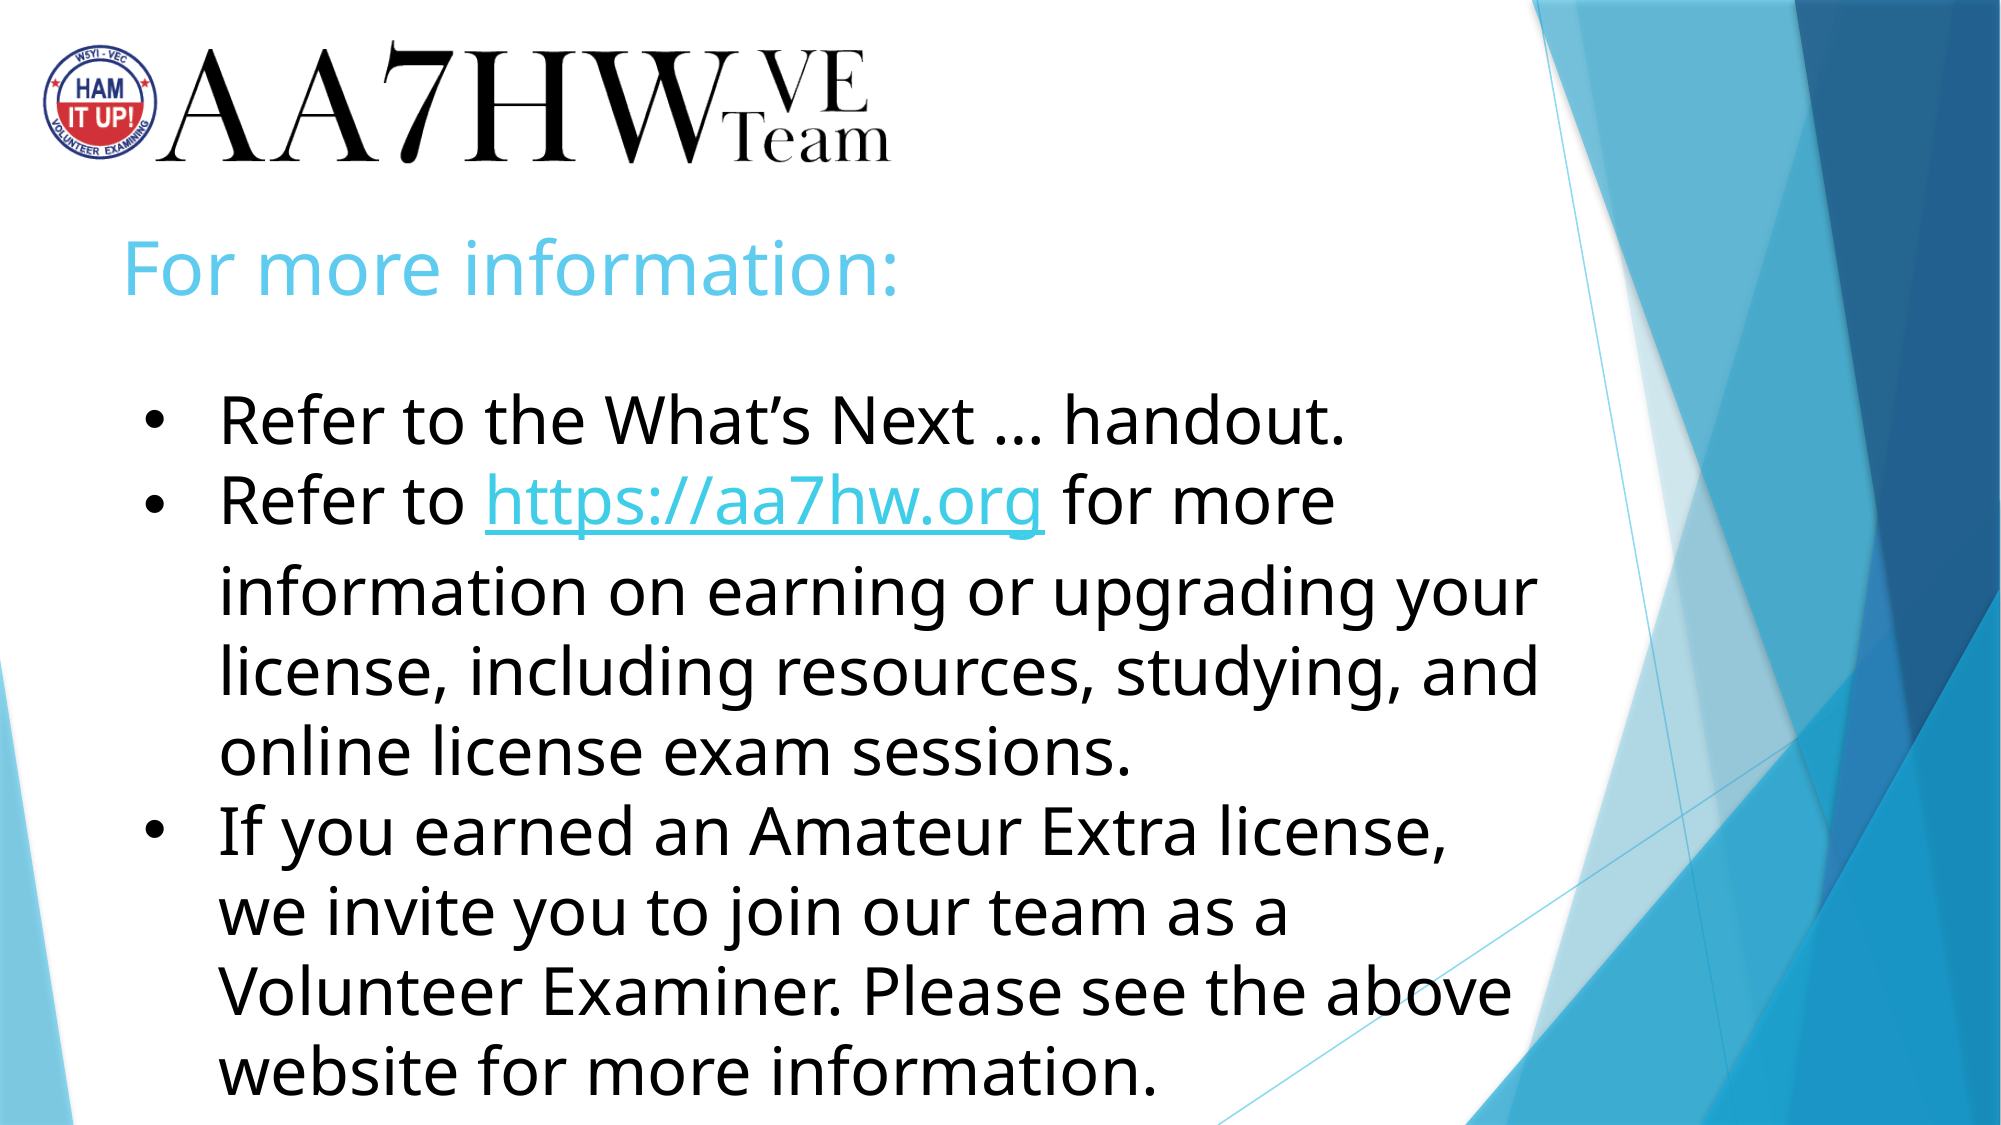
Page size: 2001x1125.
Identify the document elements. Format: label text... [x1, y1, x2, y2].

text_box Refer to the What’s Next … handout. Refer to https://aa7hw.org for more information on earning or upgrading your license, including resources, studying, and online license exam sessions. If you earned an Amateur Extra license, we invite you to join our team as a Volunteer Examiner. Please see the above website for more information. [128, 370, 1568, 1116]
picture [27, 38, 905, 179]
title For more information: [106, 213, 1517, 430]
